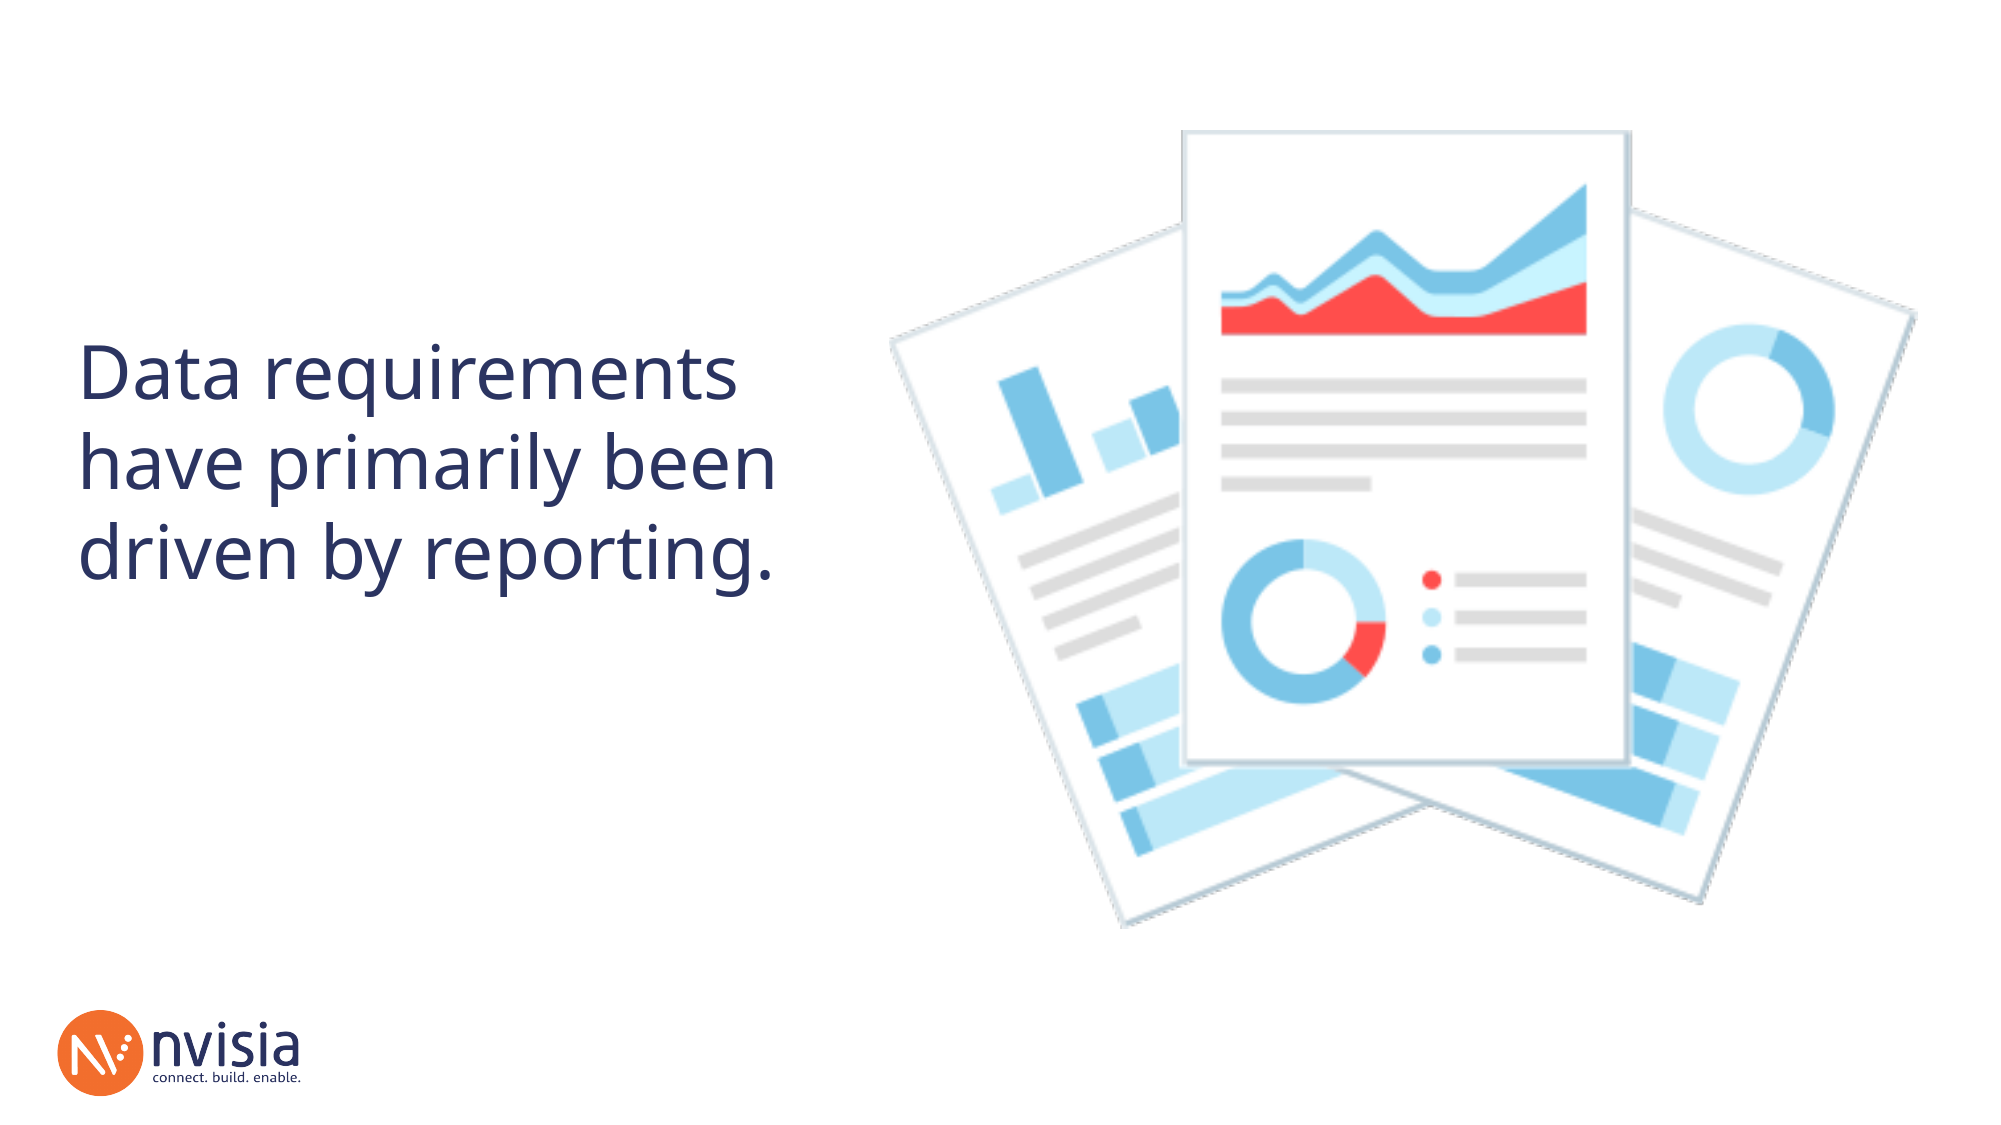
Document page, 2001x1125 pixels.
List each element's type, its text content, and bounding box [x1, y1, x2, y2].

text_box Data requirements have primarily been driven by reporting. [62, 316, 844, 602]
picture [48, 1003, 312, 1103]
picture [889, 130, 1918, 930]
